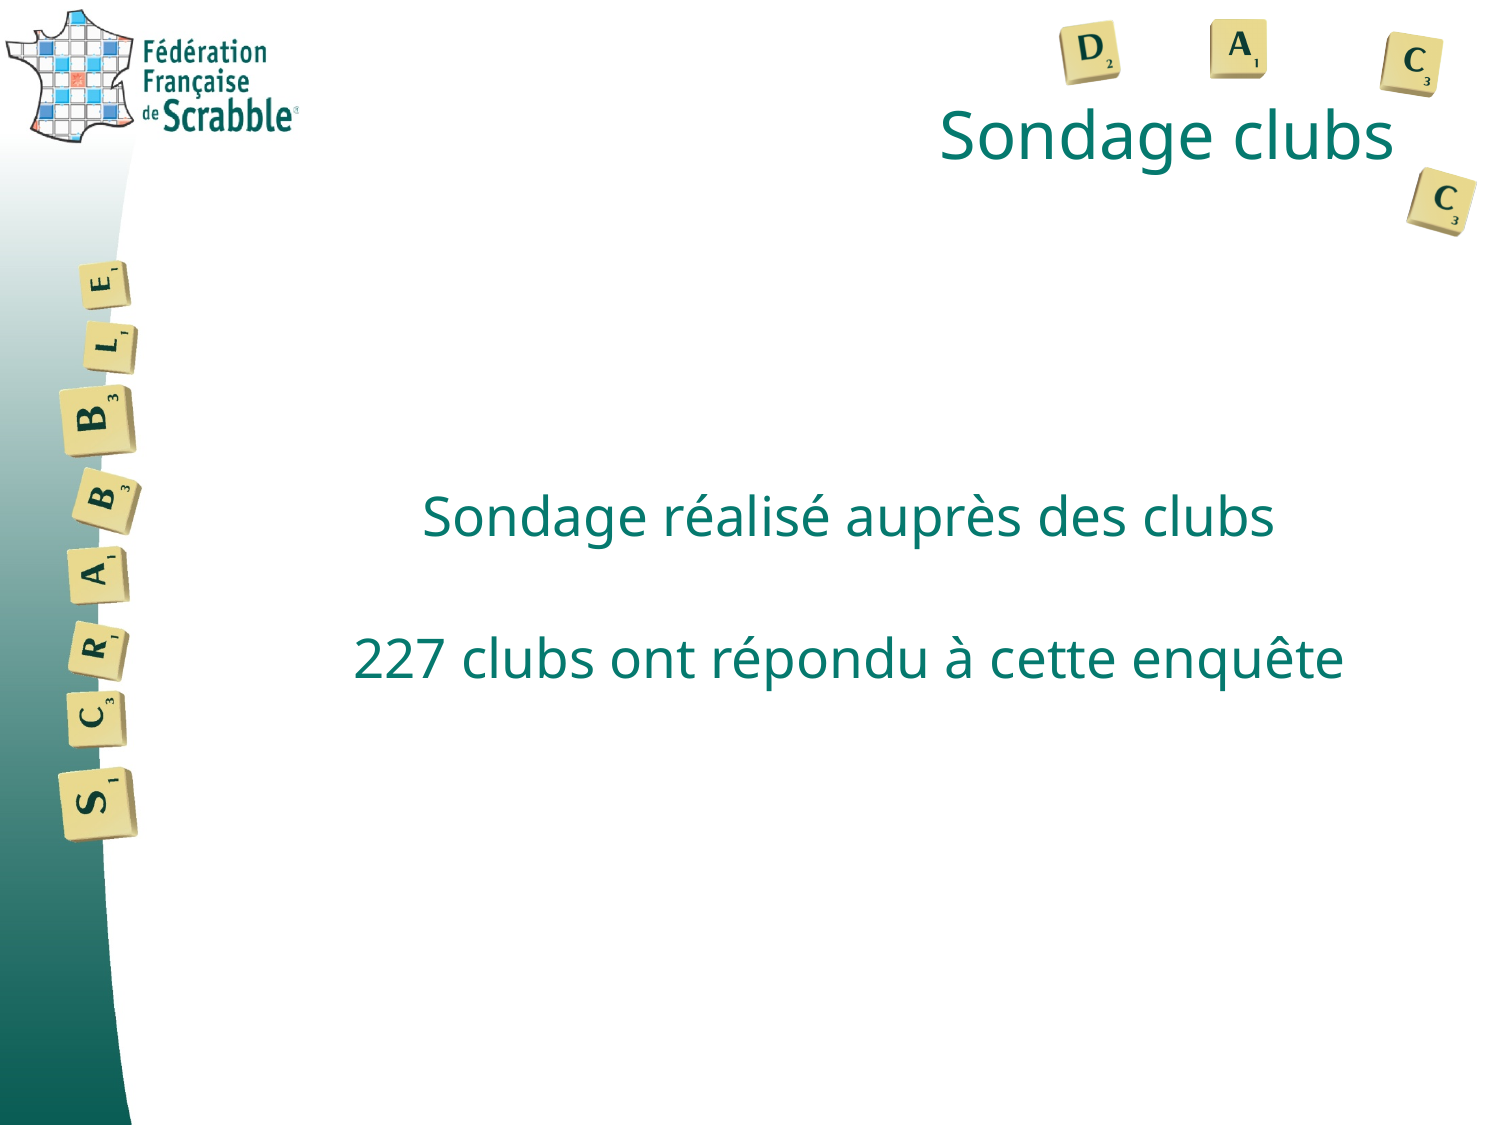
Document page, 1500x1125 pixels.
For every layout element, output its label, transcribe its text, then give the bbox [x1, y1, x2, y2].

picture [0, 9, 300, 77]
title Sondage clubs [0, 77, 1412, 188]
picture [1406, 166, 1477, 238]
picture [1381, 31, 1445, 99]
picture [0, 188, 300, 1125]
text_box Sondage réalisé auprès des clubs 227 clubs ont répondu à cette enquête [324, 408, 1375, 808]
picture [1057, 19, 1123, 77]
picture [1210, 19, 1268, 77]
